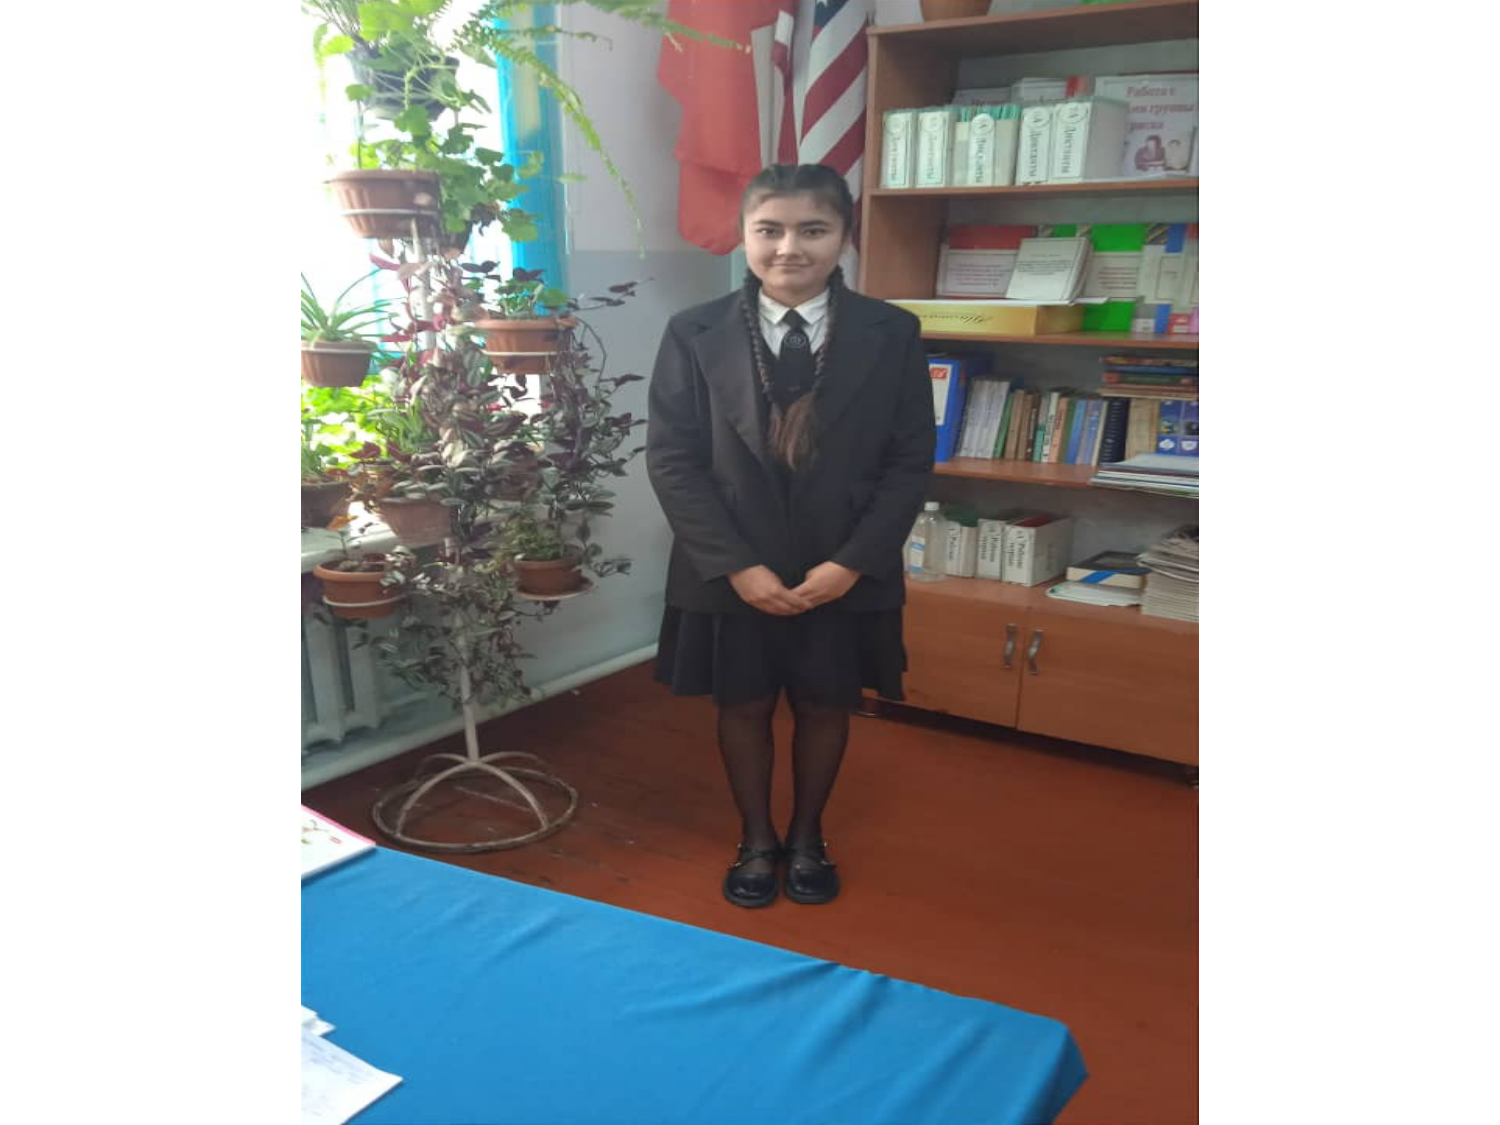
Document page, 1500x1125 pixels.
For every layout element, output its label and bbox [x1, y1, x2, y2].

picture [301, 0, 1199, 1125]
